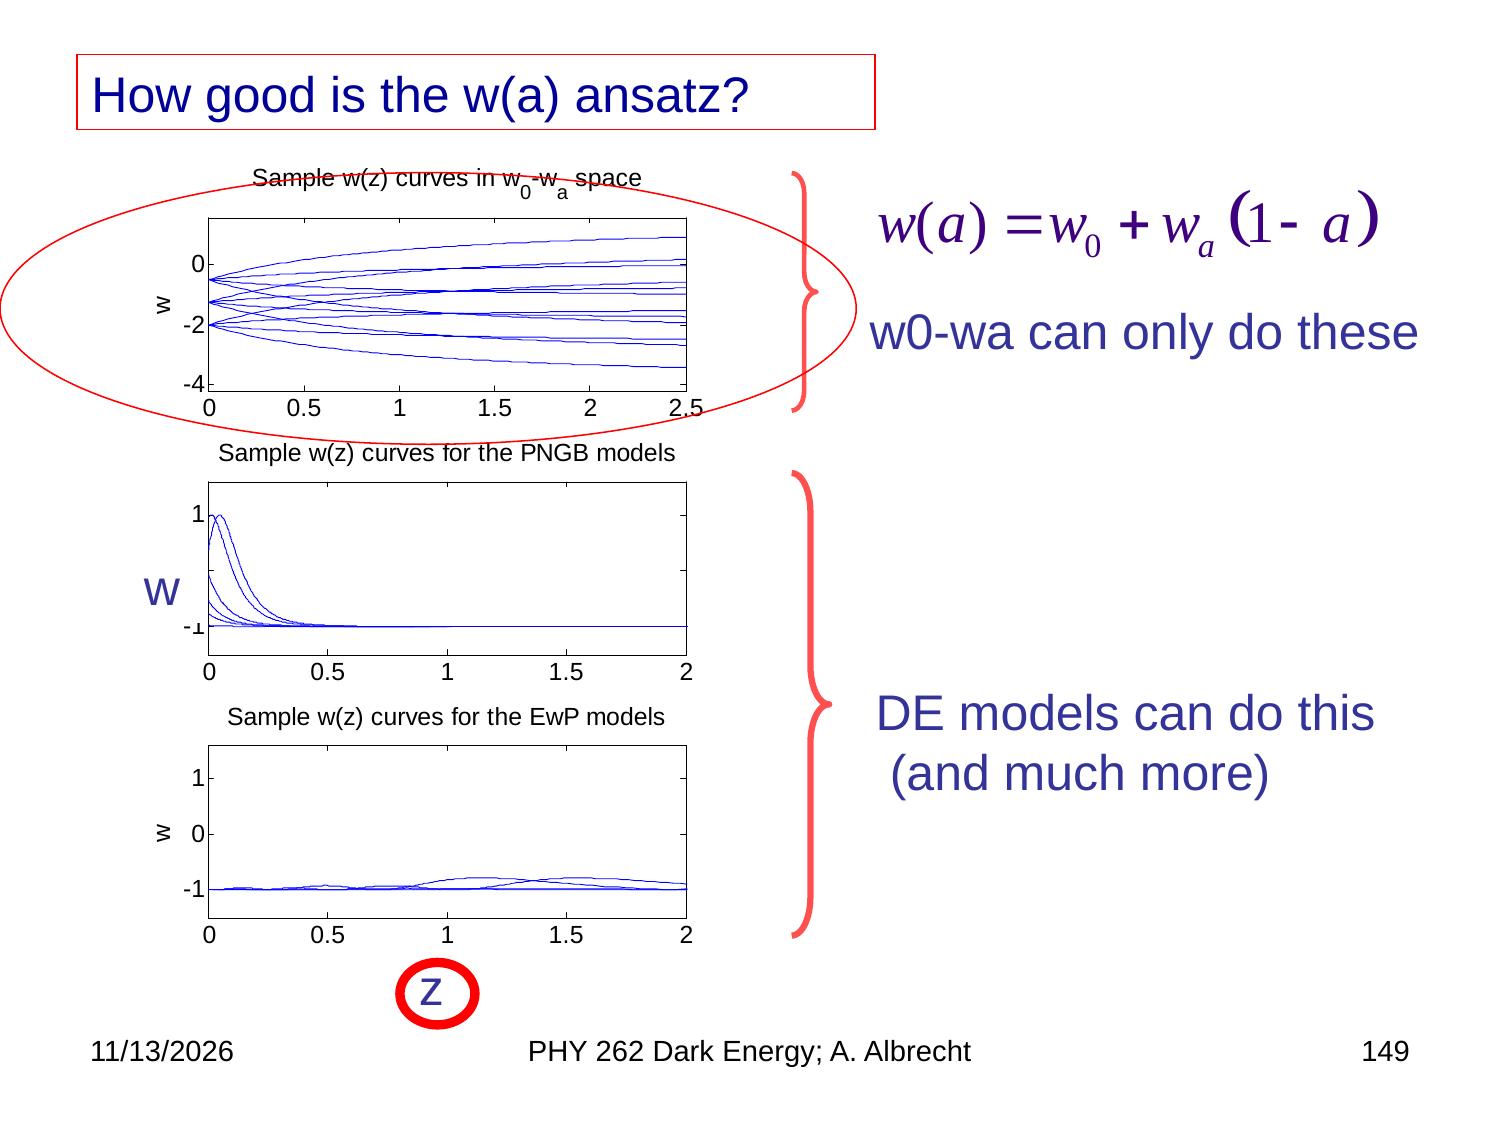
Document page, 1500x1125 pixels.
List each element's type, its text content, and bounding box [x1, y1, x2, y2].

text_box w0-wa can only do these [854, 292, 1435, 368]
text_box [791, 173, 805, 243]
text_box DE models can do this (and much more) [860, 673, 1405, 808]
text_box [791, 473, 830, 936]
text_box [791, 374, 805, 411]
text_box [0, 213, 123, 404]
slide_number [75, 1024, 425, 1103]
footer PHY 262 Dark Energy; A. Albrecht [512, 1024, 988, 1103]
text_box [750, 218, 857, 398]
text_box How good is the w(a) ansatz? [76, 54, 875, 130]
slide_number 149 [1074, 1024, 1425, 1103]
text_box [867, 178, 1388, 277]
picture [128, 135, 746, 1016]
